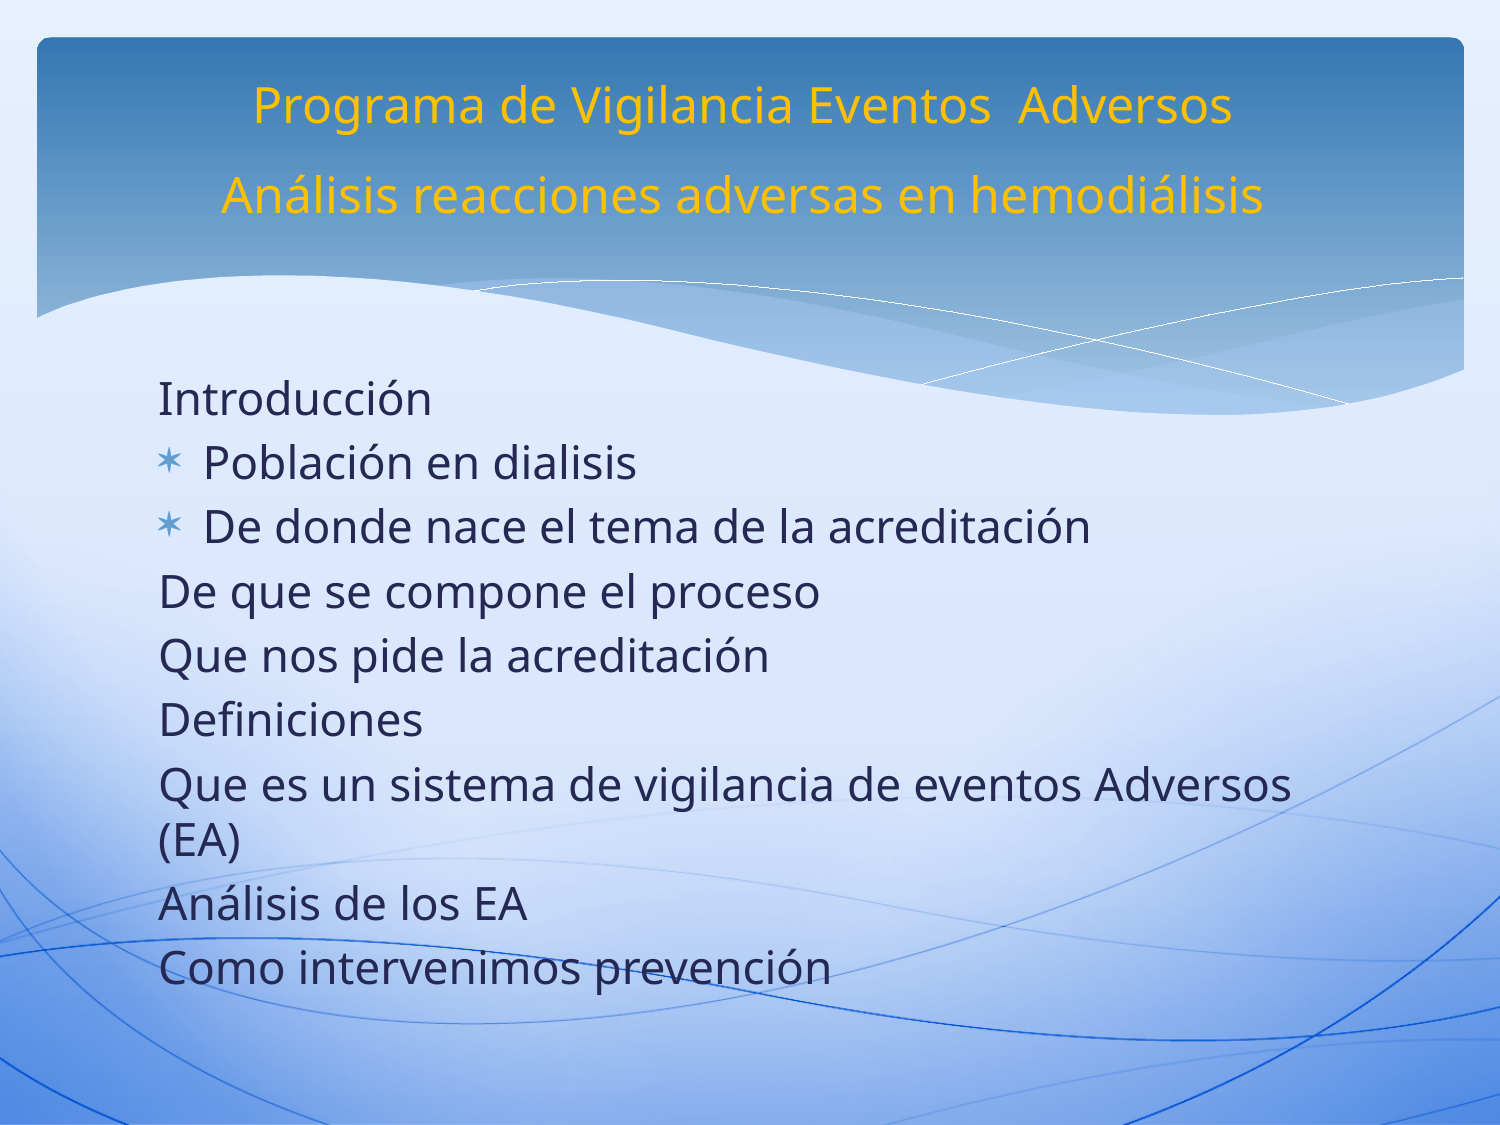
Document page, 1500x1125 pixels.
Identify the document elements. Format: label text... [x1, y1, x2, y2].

list Introducción Población en dialisis De donde nace el tema de la acreditación De que se compone el proceso Que nos pide la acreditación Definiciones Que es un sistema de vigilancia de eventos Adversos (EA) Análisis de los EA Como intervenimos prevención [143, 361, 1359, 1005]
title Programa de Vigilancia Eventos Adversos Análisis reacciones adversas en hemodiálisis [75, 55, 1425, 261]
